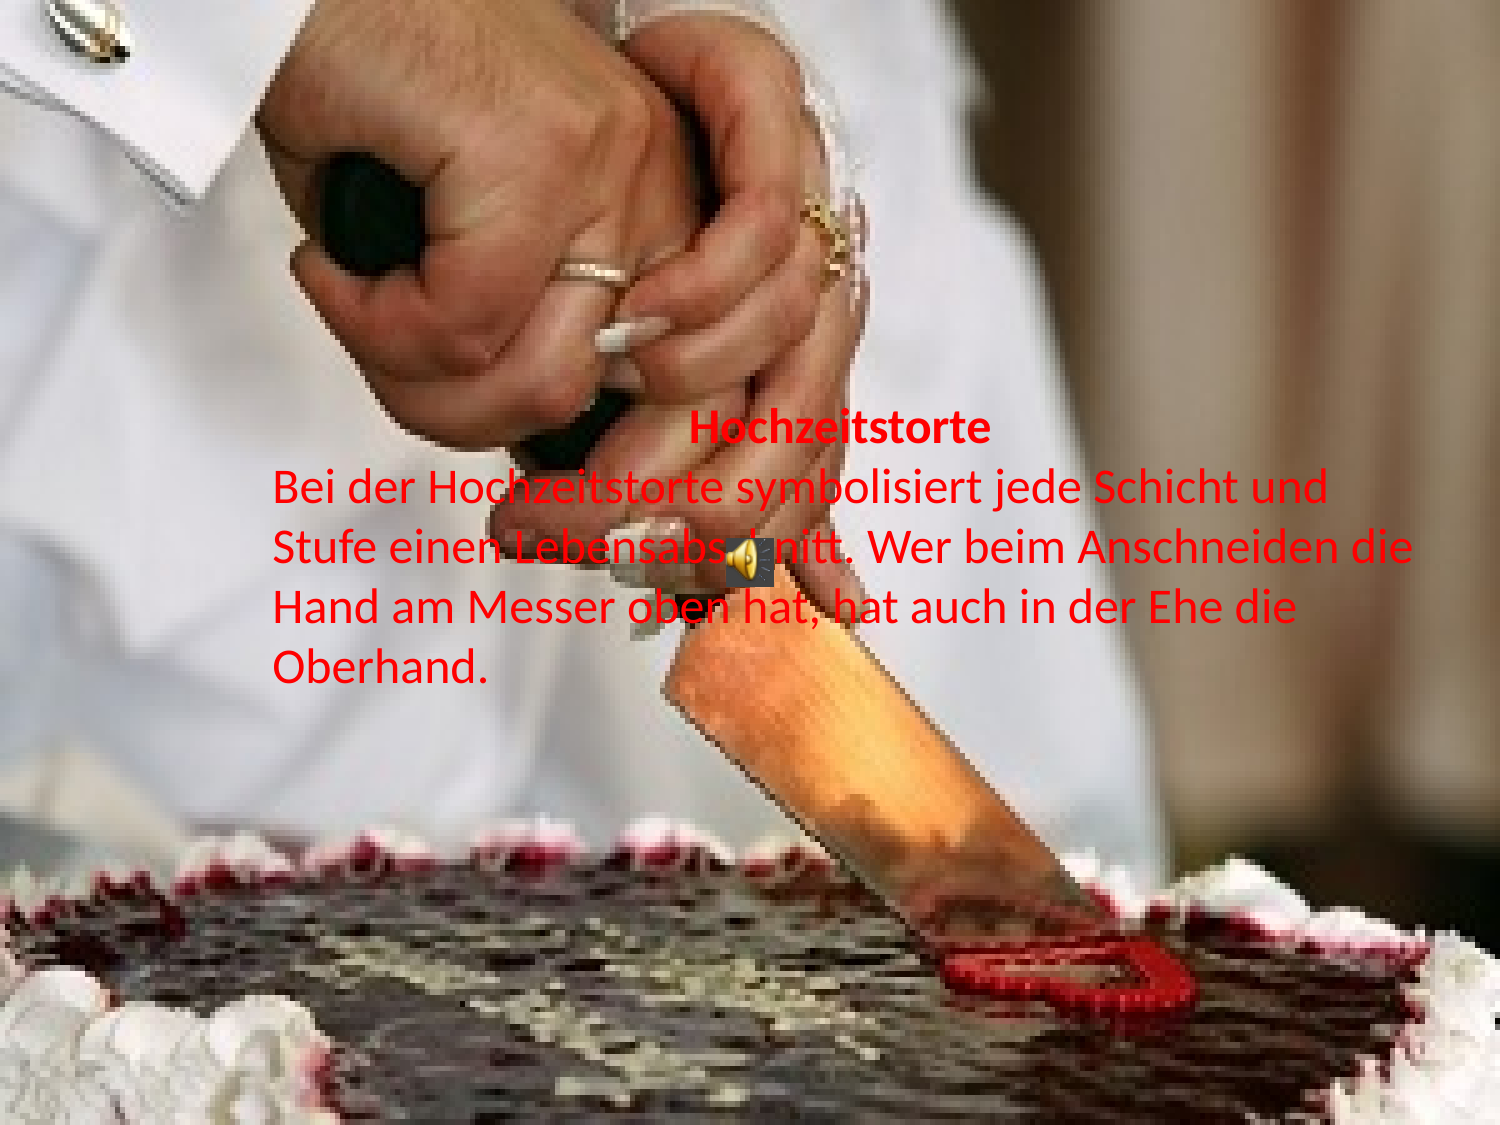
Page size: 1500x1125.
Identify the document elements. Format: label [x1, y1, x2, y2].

picture [724, 537, 776, 588]
list [0, 0, 1500, 1125]
